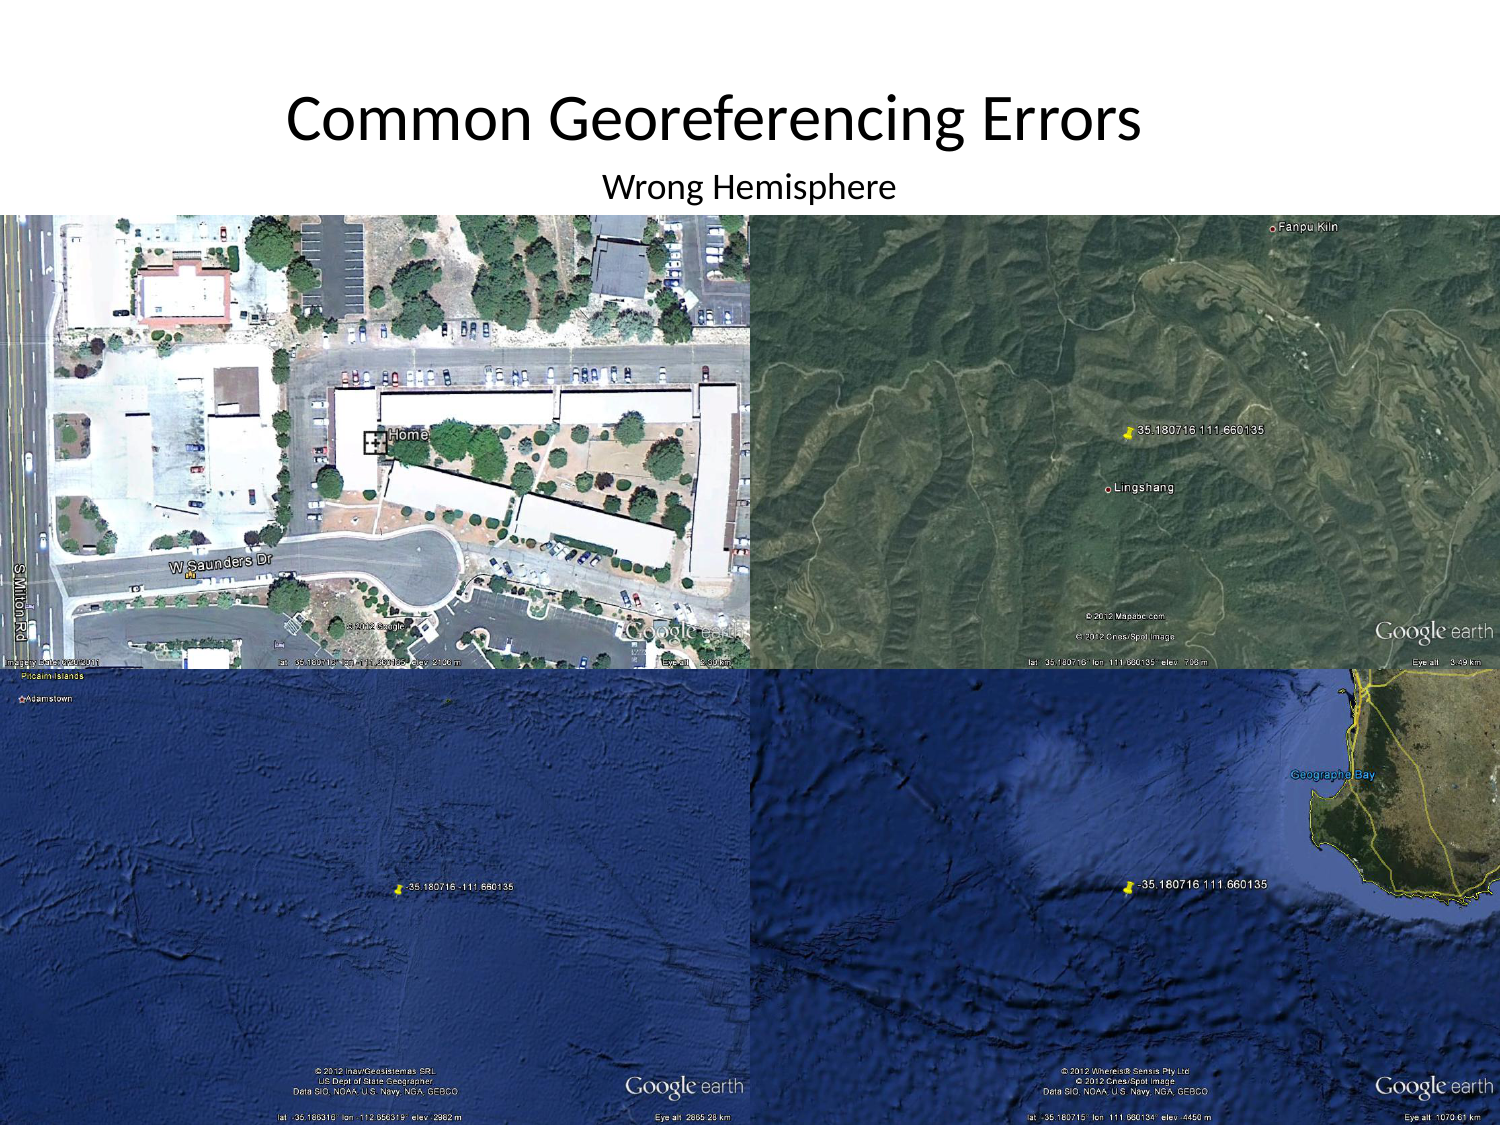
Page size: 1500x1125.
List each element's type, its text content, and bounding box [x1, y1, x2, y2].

text_box Common Georeferencing Errors [271, 66, 1231, 161]
picture [0, 214, 1500, 1125]
text_box Wrong Hemisphere [587, 154, 913, 213]
